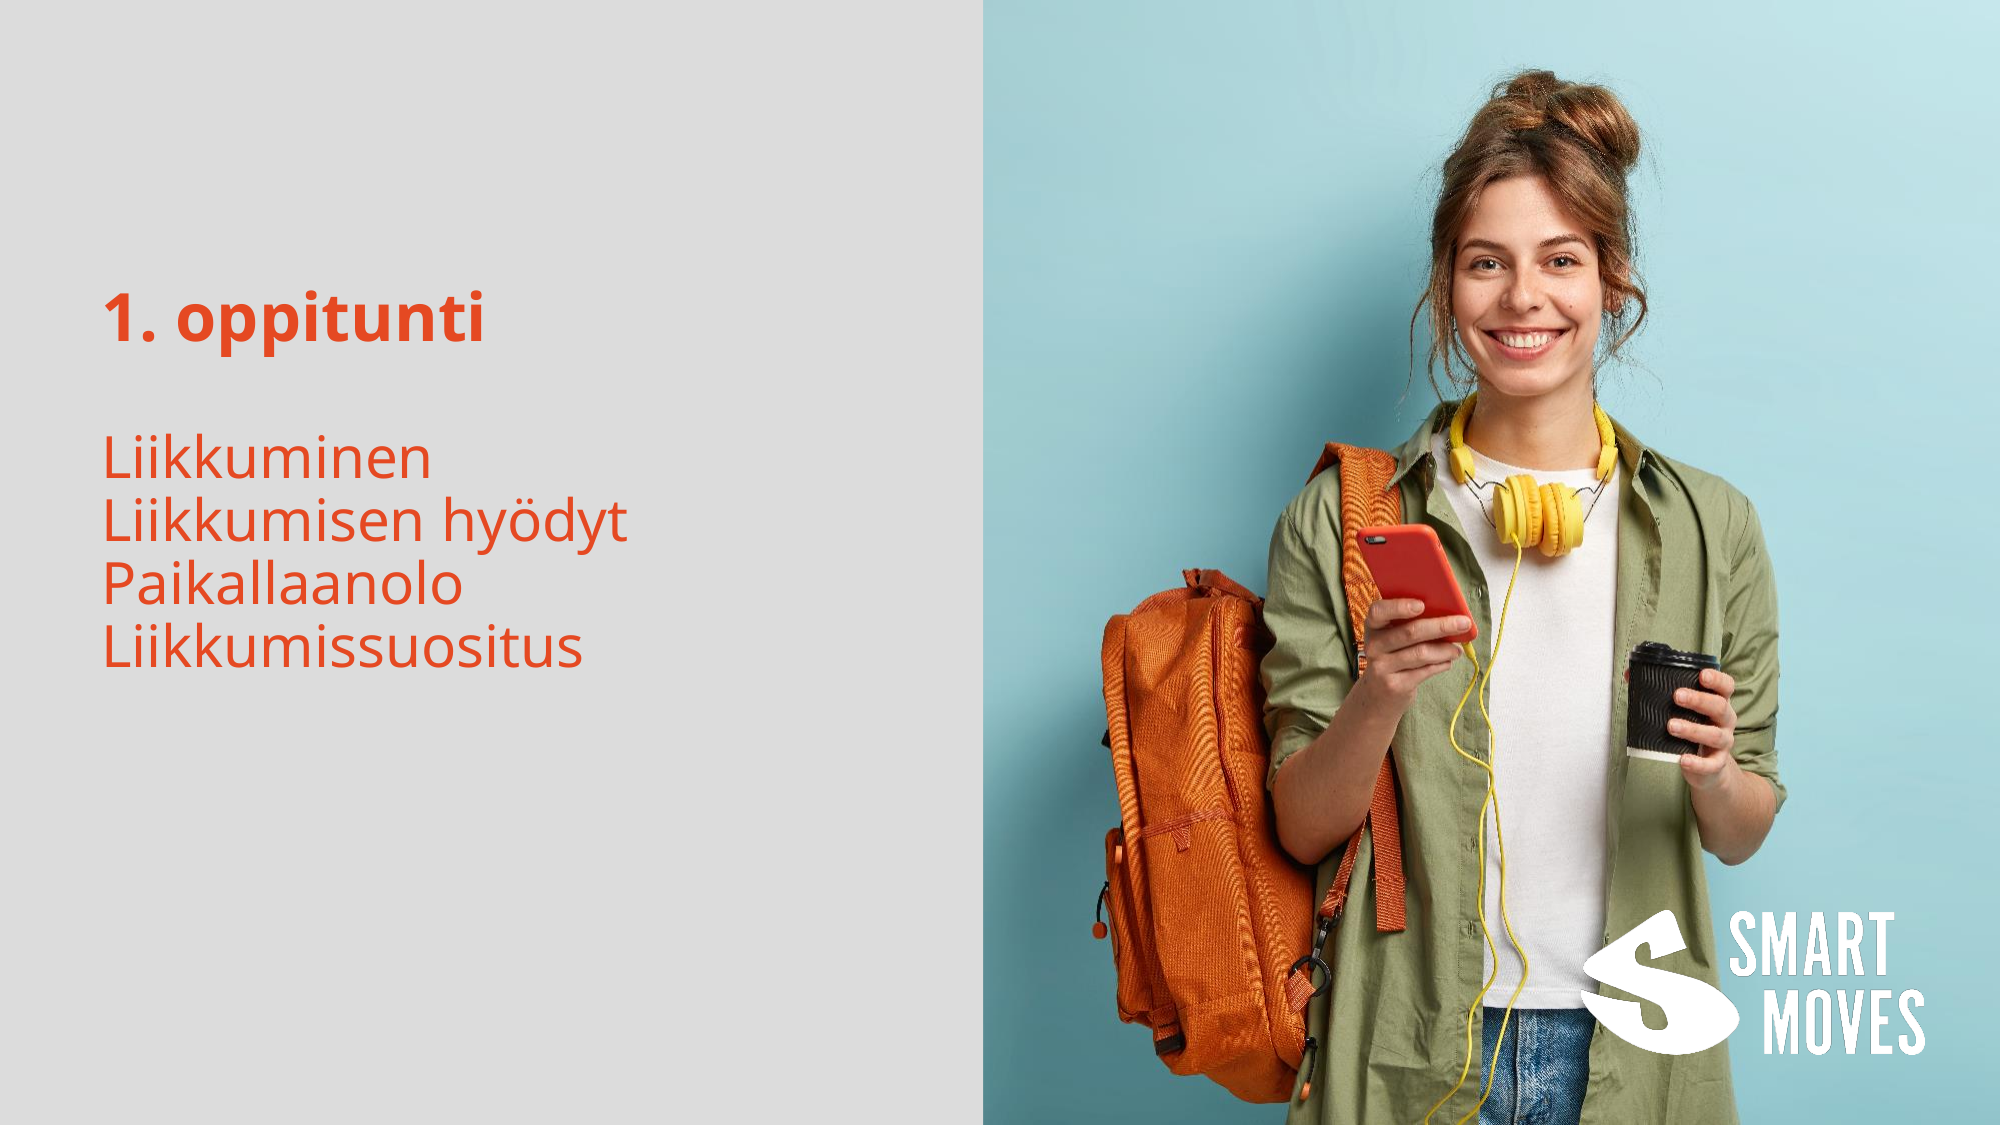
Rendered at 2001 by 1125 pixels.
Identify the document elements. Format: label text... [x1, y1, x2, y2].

title 1. oppitunti Liikkuminen Liikkumisen hyödyt Paikallaanolo Liikkumissuositus [86, 90, 1000, 873]
picture [984, 0, 2000, 1125]
